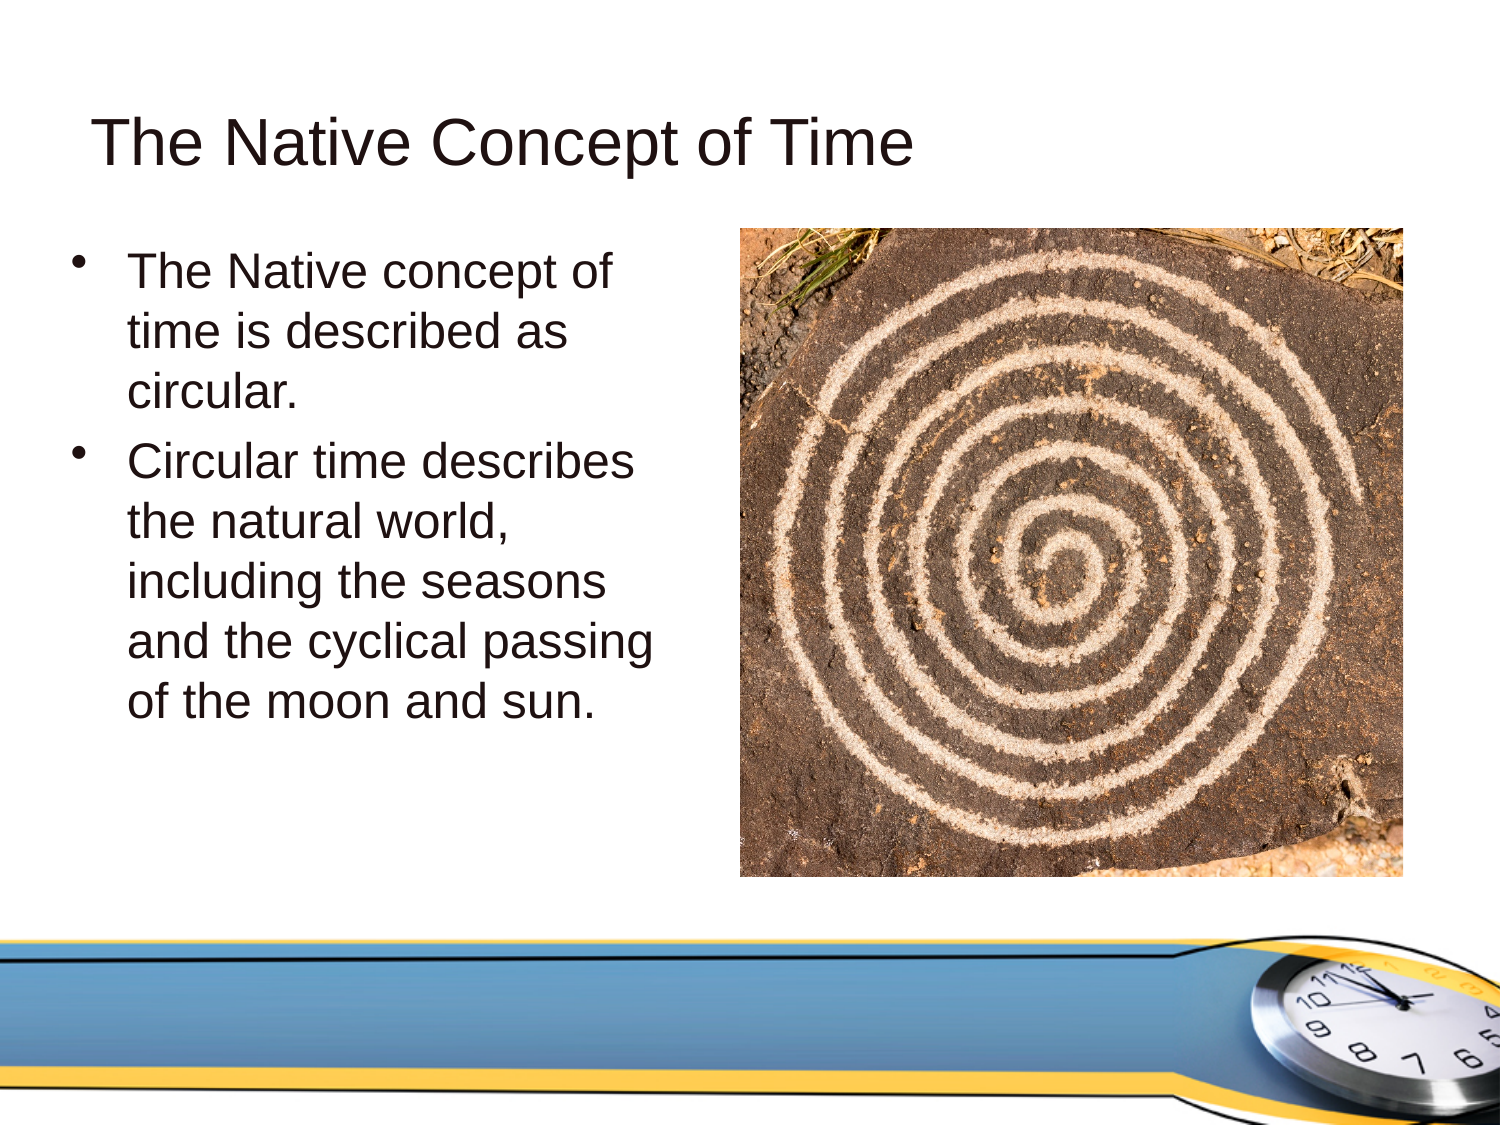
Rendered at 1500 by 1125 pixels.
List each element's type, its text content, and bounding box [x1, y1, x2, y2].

list The Native concept of time is described as circular. Circular time describes the natural world, including the seasons and the cyclical passing of the moon and sun. [55, 230, 719, 879]
title The Native Concept of Time [75, 45, 1425, 233]
picture [0, 0, 1500, 1125]
